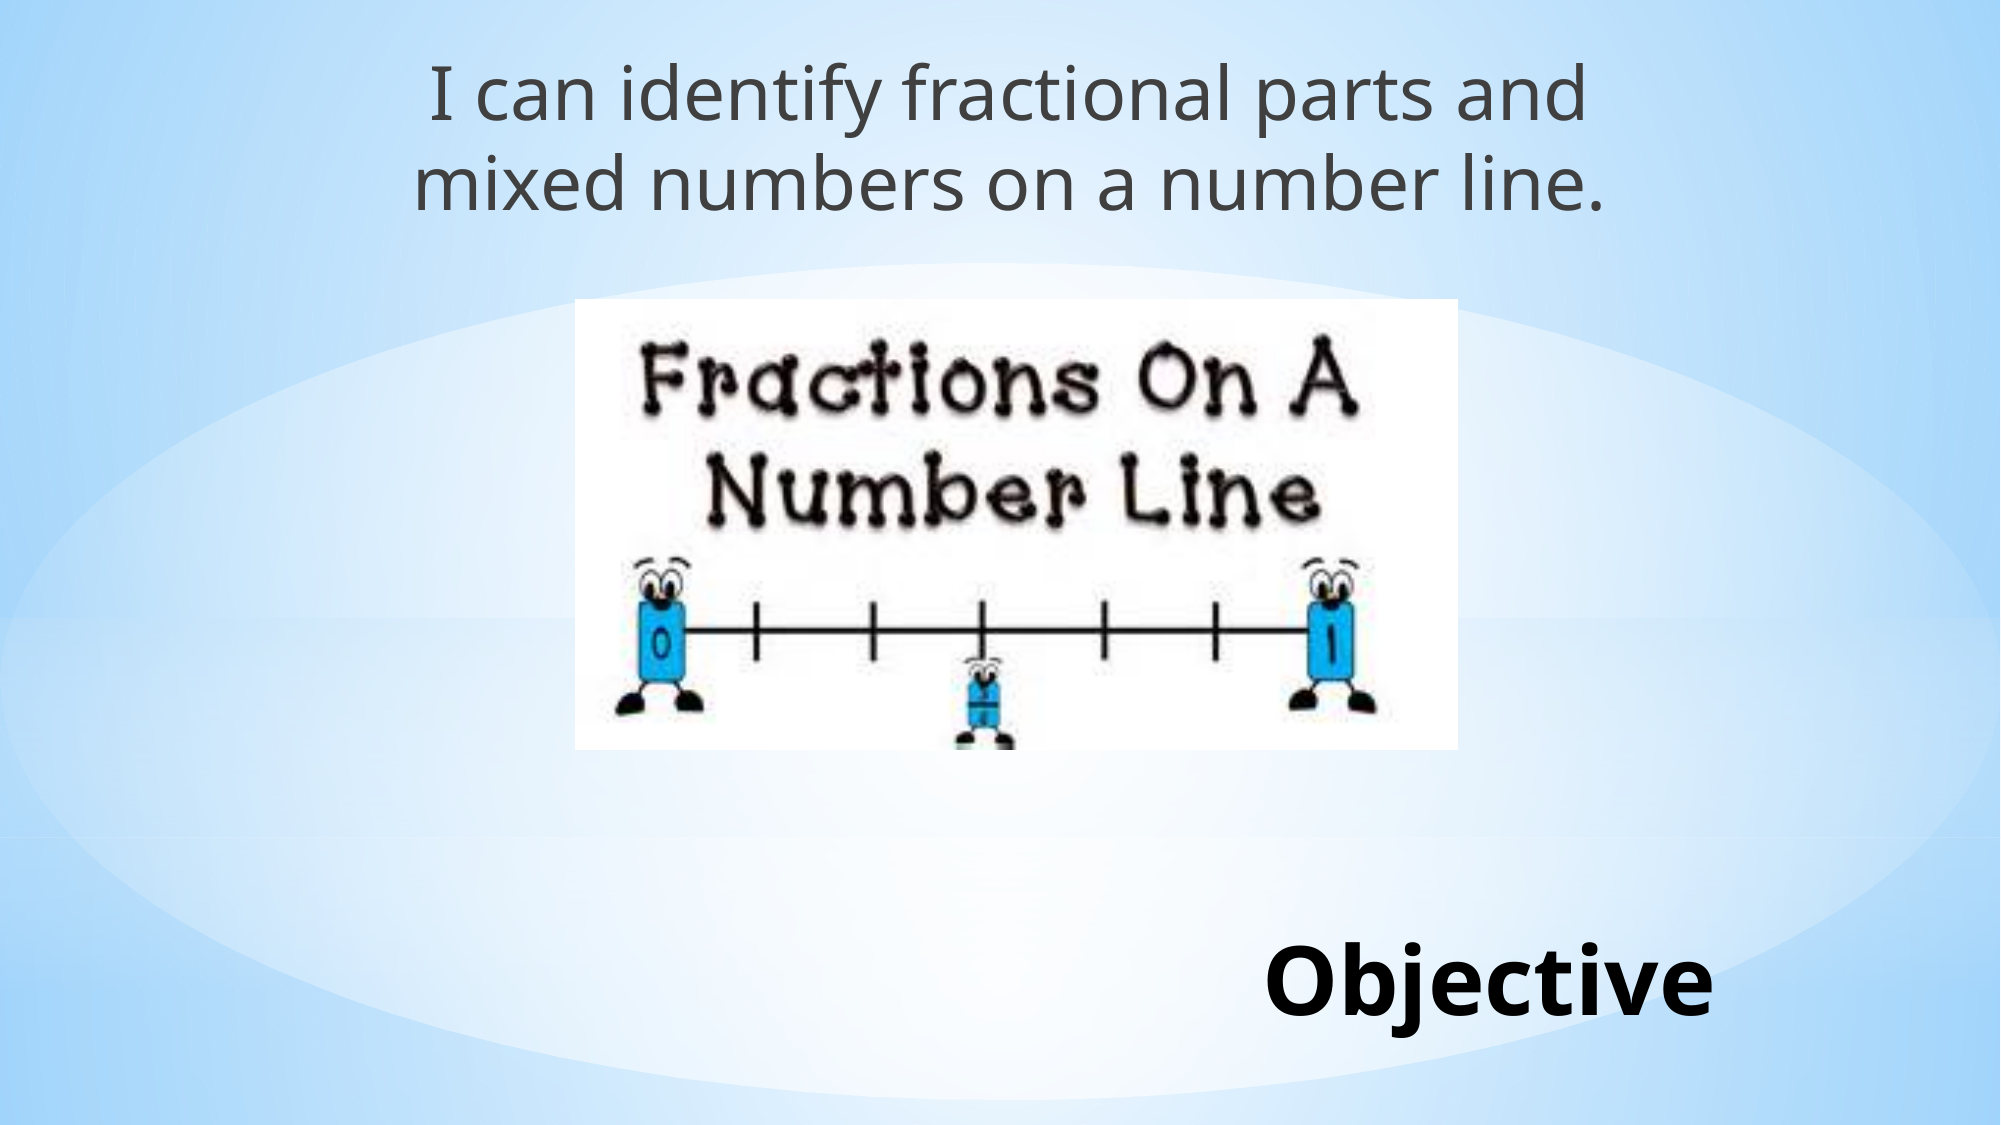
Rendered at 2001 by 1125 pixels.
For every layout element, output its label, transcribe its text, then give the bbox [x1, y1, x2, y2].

list I can identify fractional parts and mixed numbers on a number line. [300, 37, 1713, 875]
picture [574, 299, 1458, 751]
title Objective [662, 912, 1731, 1100]
